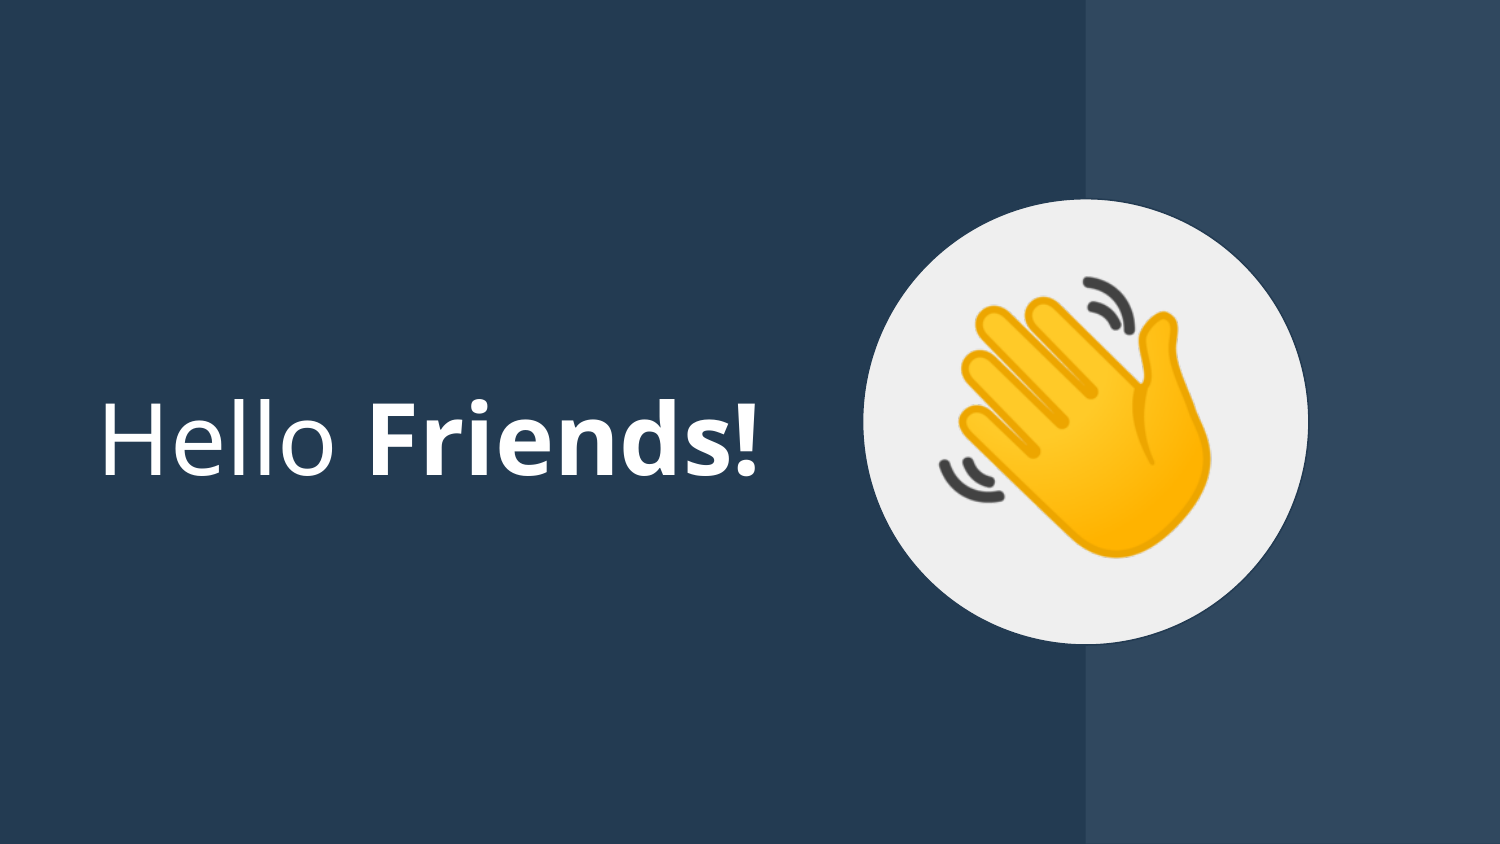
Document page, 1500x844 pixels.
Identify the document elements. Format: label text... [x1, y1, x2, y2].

text_box [939, 590, 1233, 646]
picture [924, 270, 1236, 582]
title Hello Friends! [80, 360, 844, 492]
text_box [862, 198, 1309, 585]
